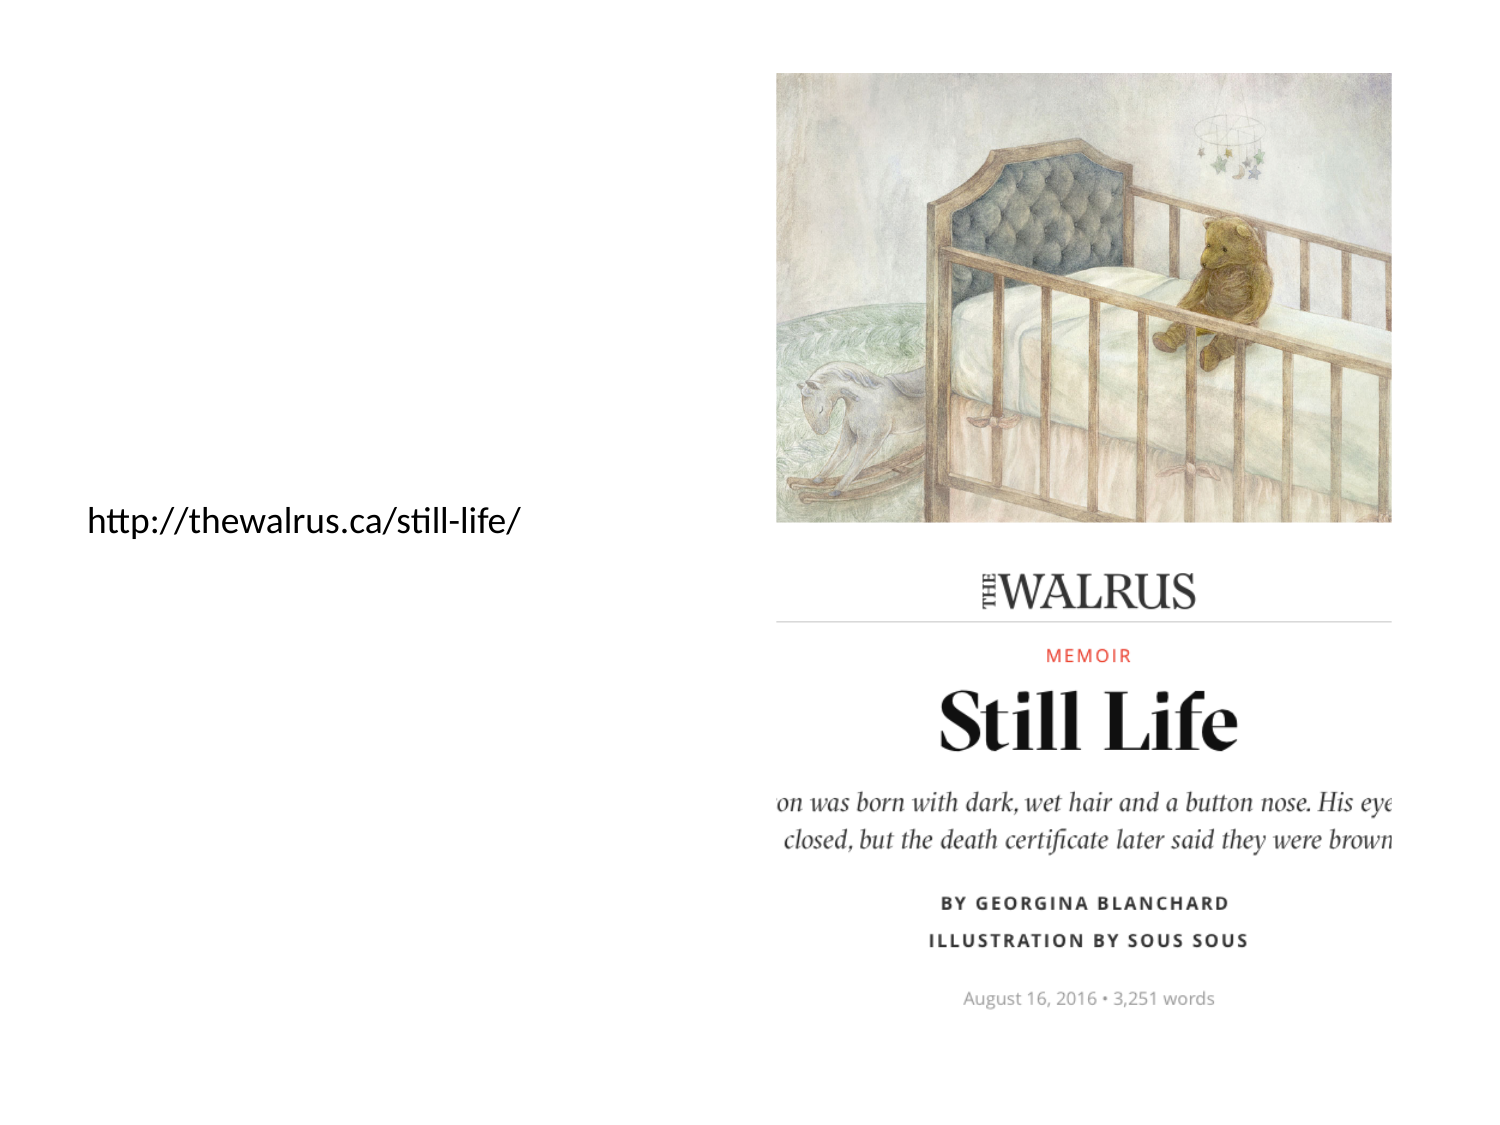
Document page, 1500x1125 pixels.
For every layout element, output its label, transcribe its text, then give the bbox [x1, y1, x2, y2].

text_box http://thewalrus.ca/still-life/ [81, 490, 528, 547]
picture [776, 572, 1392, 1023]
picture [776, 72, 1392, 524]
